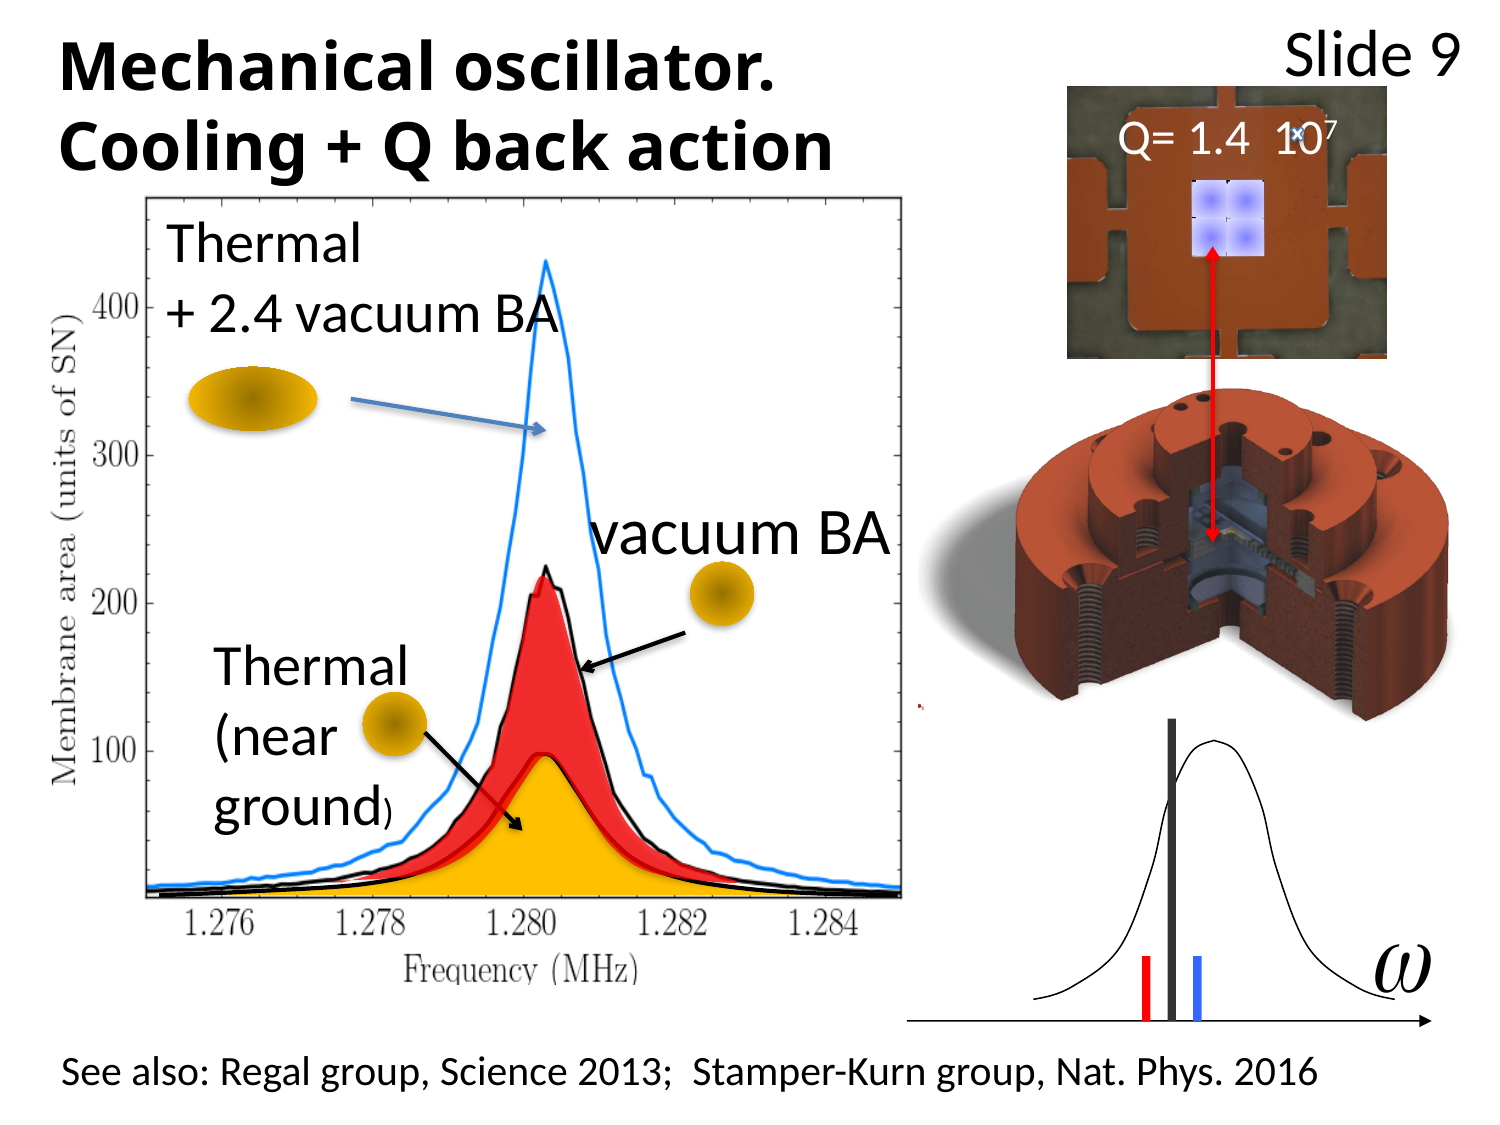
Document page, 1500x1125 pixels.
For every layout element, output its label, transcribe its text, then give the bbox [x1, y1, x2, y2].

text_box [151, 196, 595, 431]
picture [917, 385, 1500, 723]
text_box Slide 9 [1269, 2, 1494, 98]
text_box Mechanical oscillator. Cooling + Q back action [42, 16, 851, 110]
text_box See also: Regal group, Science 2013; Stamper-Kurn group, Nat. Phys. 2016 [46, 1036, 1344, 1102]
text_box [197, 619, 523, 848]
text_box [1066, 86, 1387, 543]
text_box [906, 718, 1449, 1022]
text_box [23, 111, 999, 985]
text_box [572, 479, 909, 671]
